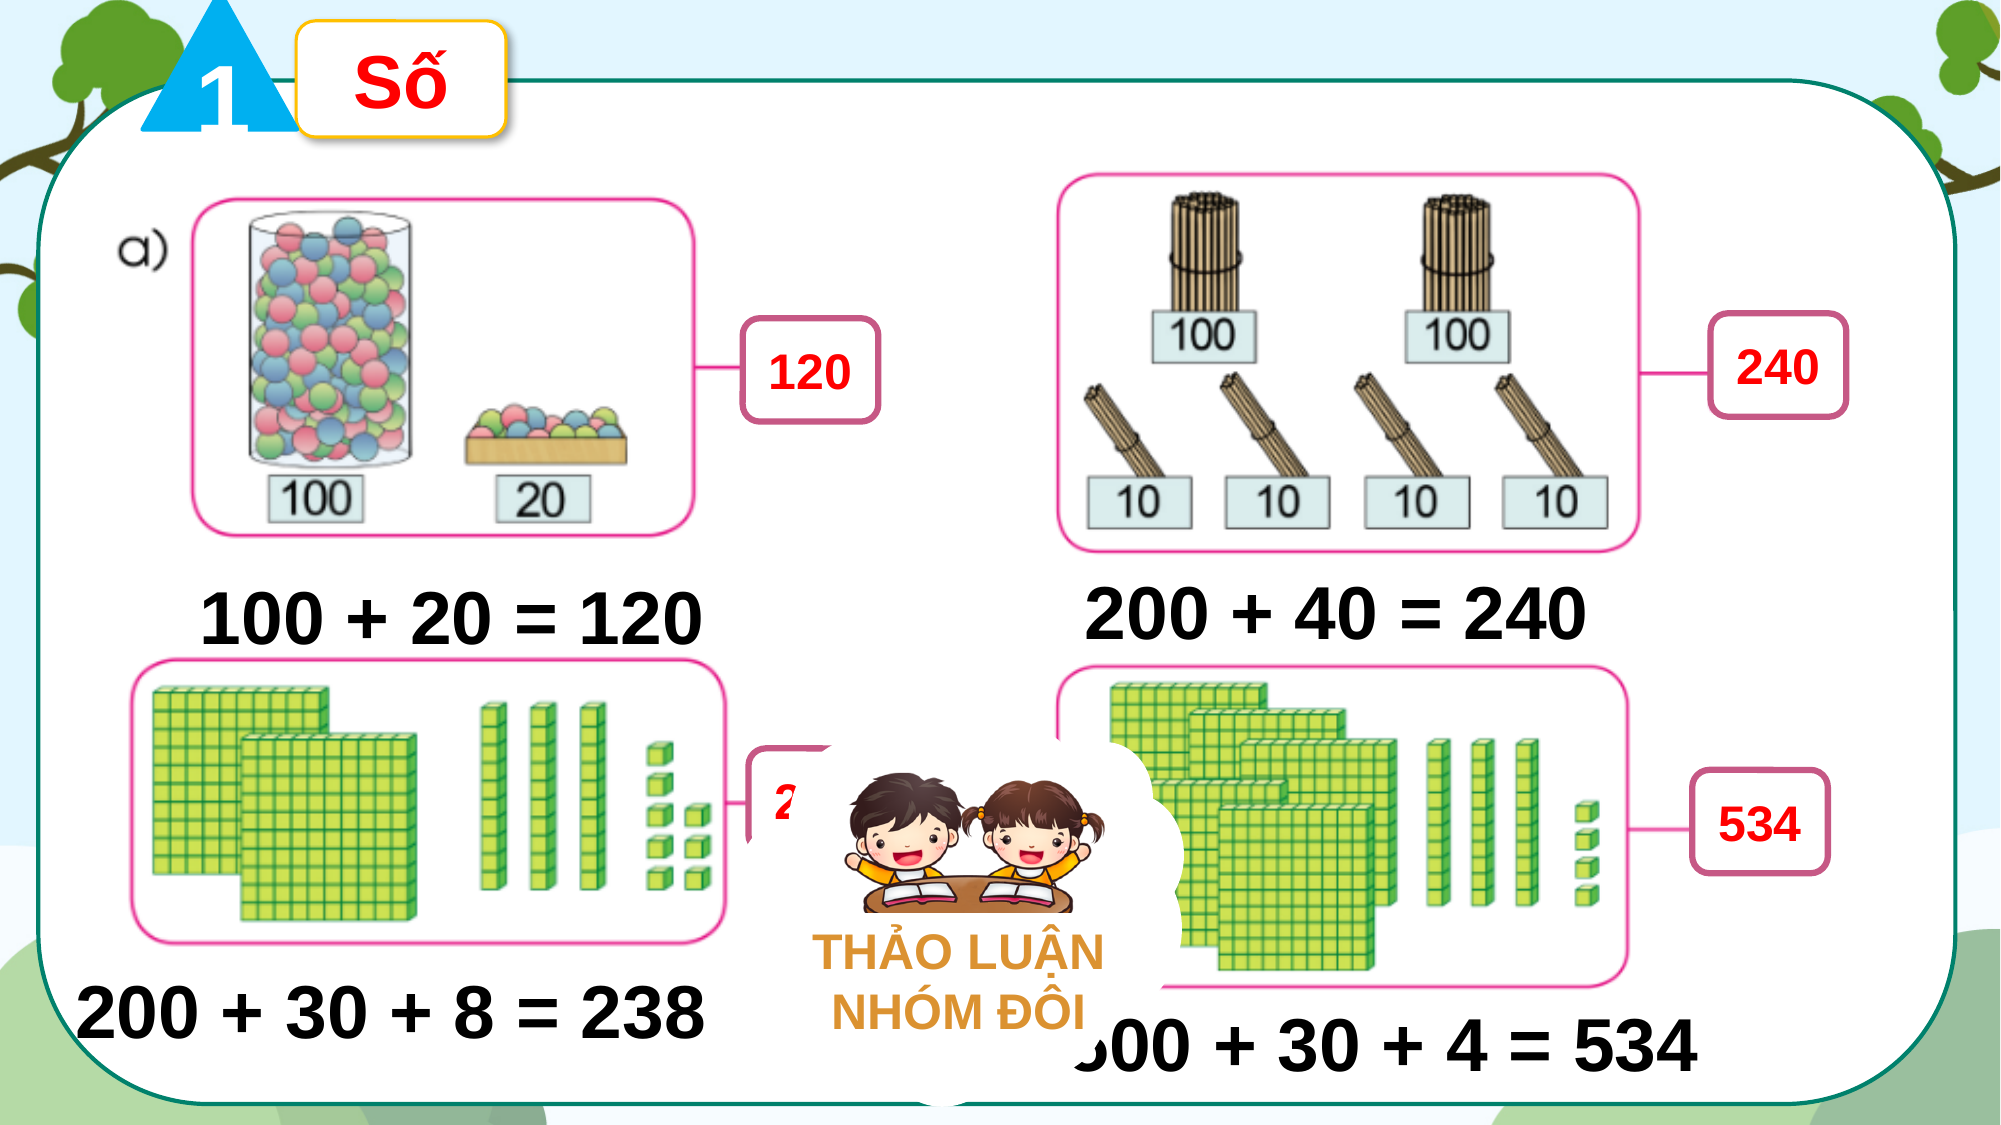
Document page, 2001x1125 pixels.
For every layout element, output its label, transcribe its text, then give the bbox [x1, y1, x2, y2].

picture [105, 188, 866, 559]
text_box 200 + 40 = 240 [1069, 571, 1664, 648]
picture [1032, 150, 1816, 563]
text_box 100 + 20 = 120 [185, 568, 779, 643]
text_box 120 [871, 318, 881, 421]
text_box 1 [140, 0, 299, 132]
picture [108, 644, 892, 966]
text_box 500 + 30 + 4 = 534 [1197, 1024, 1796, 1094]
text_box 240 [1820, 311, 1849, 419]
picture [0, 0, 2001, 1125]
picture [1032, 649, 1802, 1018]
text_box 200 + 30 + 8 = 238 [60, 956, 720, 1061]
text_box 534 [1805, 767, 1830, 876]
text_box [36, 78, 1958, 1107]
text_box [725, 718, 1193, 1107]
text_box Số [296, 20, 507, 138]
